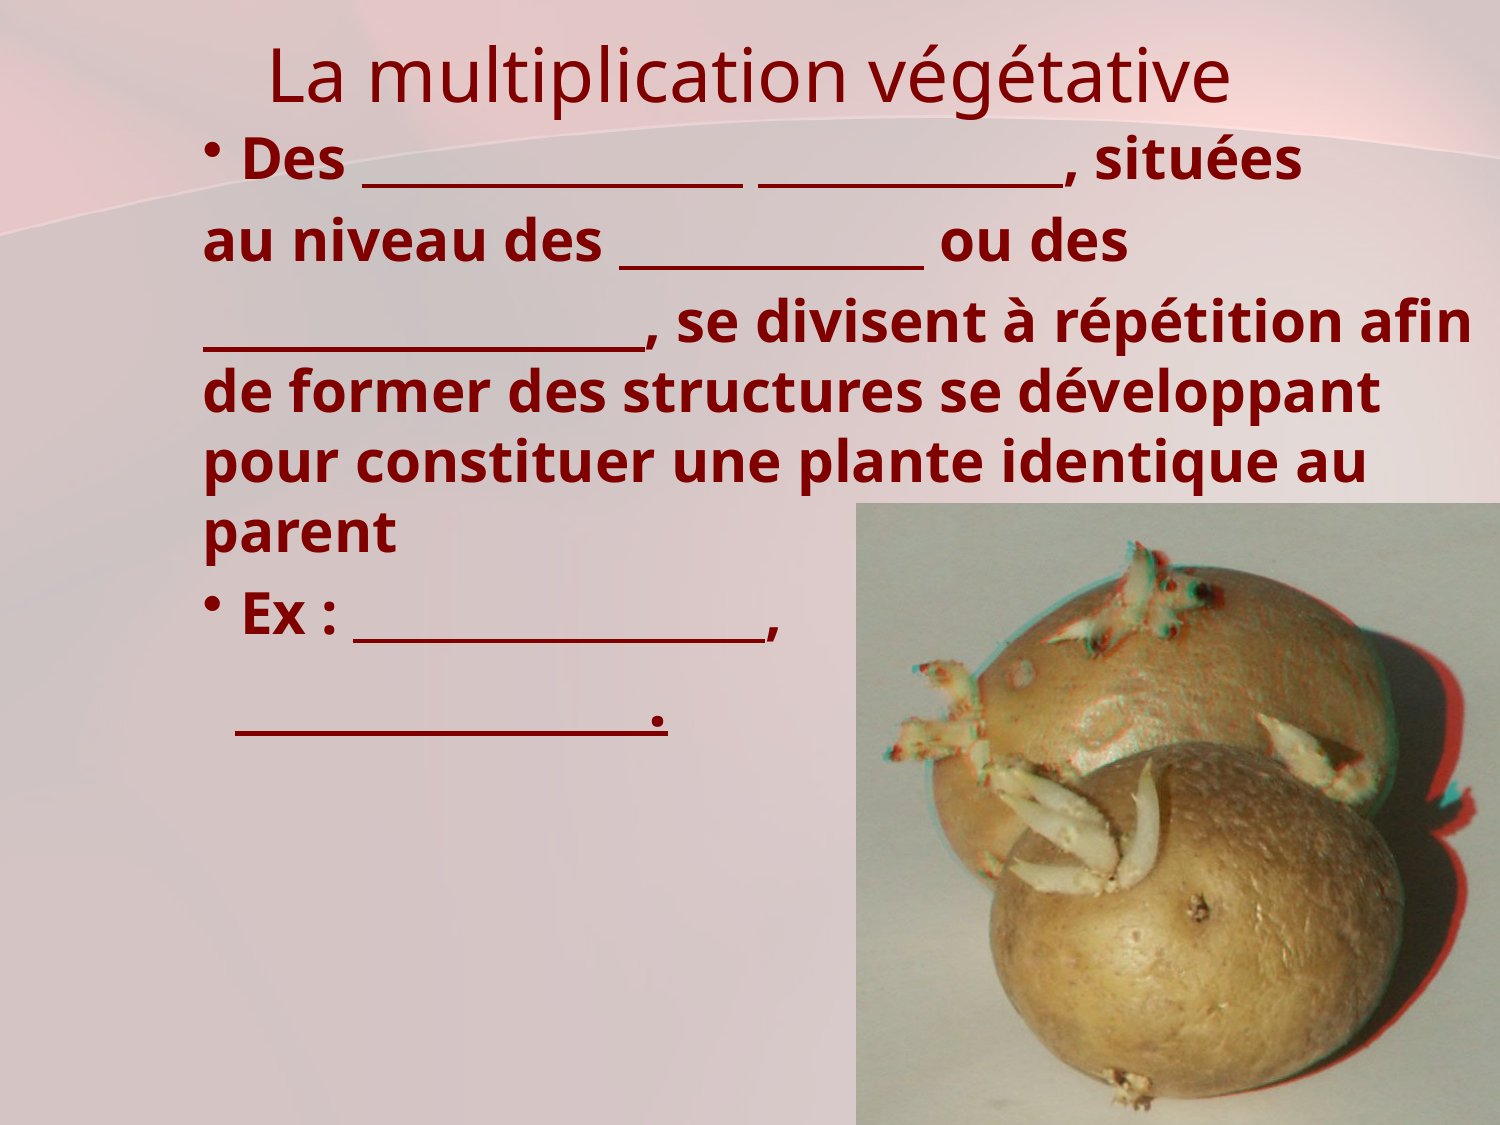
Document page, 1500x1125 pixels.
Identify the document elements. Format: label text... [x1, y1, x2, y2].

picture [855, 503, 1500, 1125]
title La multiplication végétative [0, 54, 1500, 180]
list Des , situées au niveau des ou des , se divisent à répétition afin de former des structures se développant pour constituer une plante identique au parent Ex : , . [37, 113, 1500, 977]
